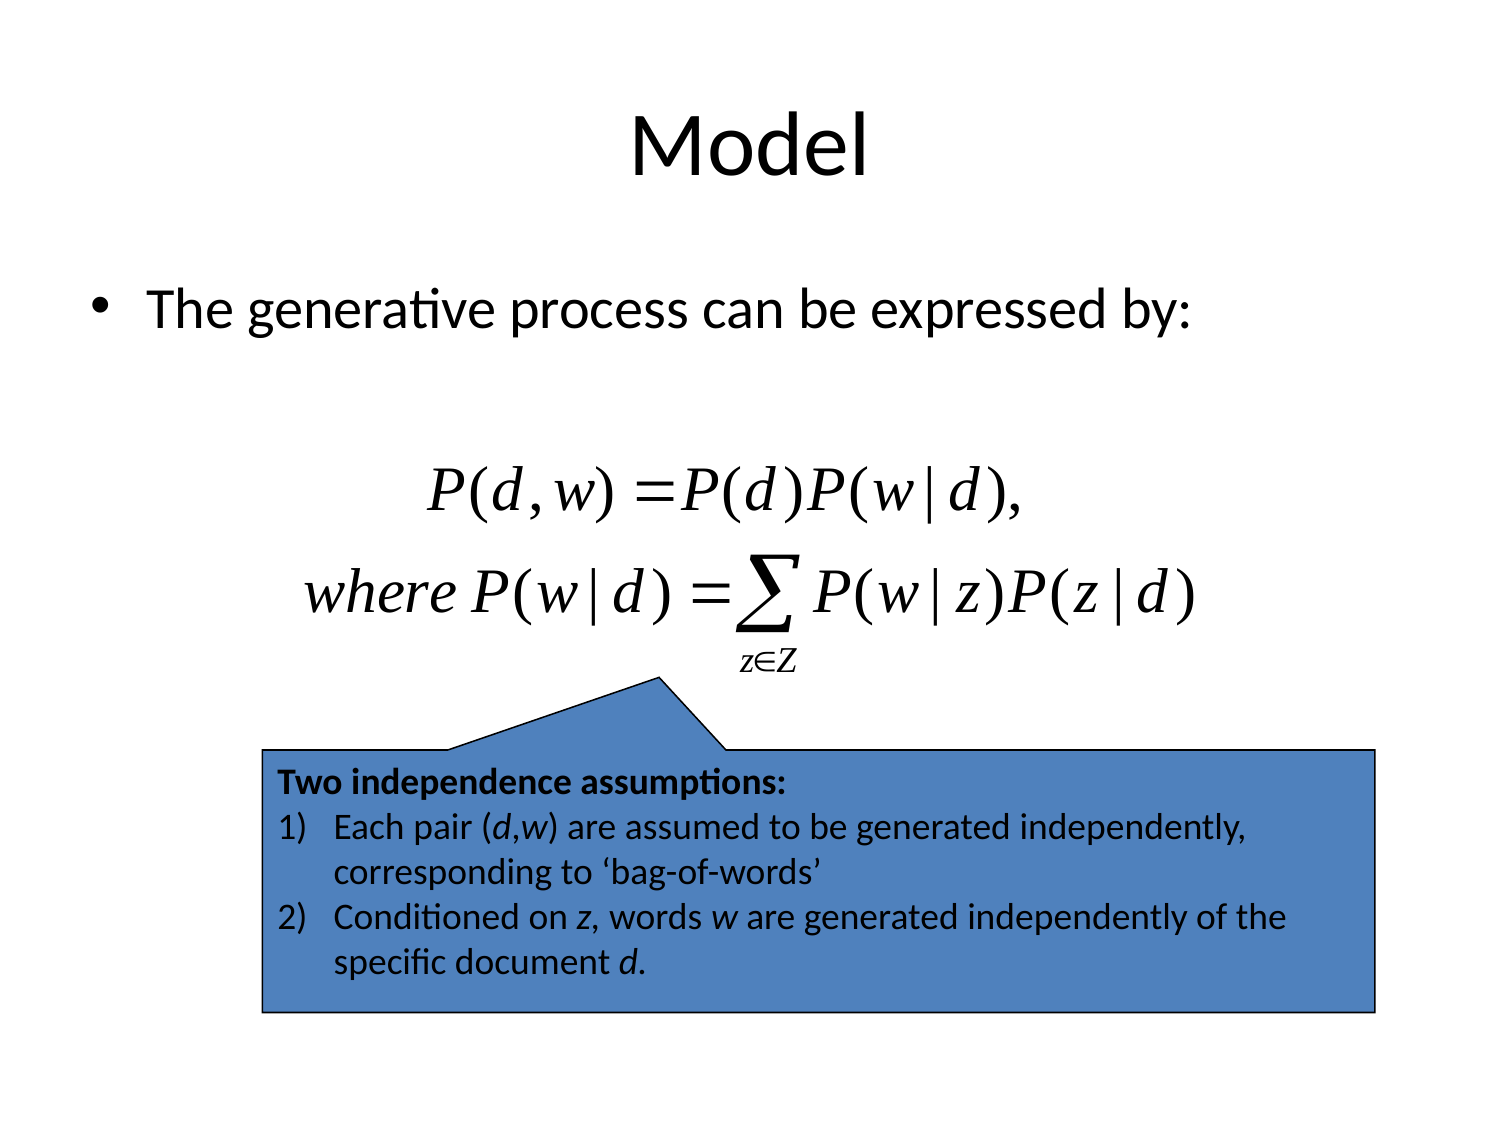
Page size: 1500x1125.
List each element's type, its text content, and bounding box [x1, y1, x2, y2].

title Model [75, 45, 1425, 233]
text_box Two independence assumptions: Each pair (d,w) are assumed to be generated independently, corresponding to ‘bag-of-words’ Conditioned on z, words w are generated independently of the specific document d. [262, 702, 1375, 1013]
list The generative process can be expressed by: [75, 262, 1363, 513]
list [287, 440, 1213, 694]
